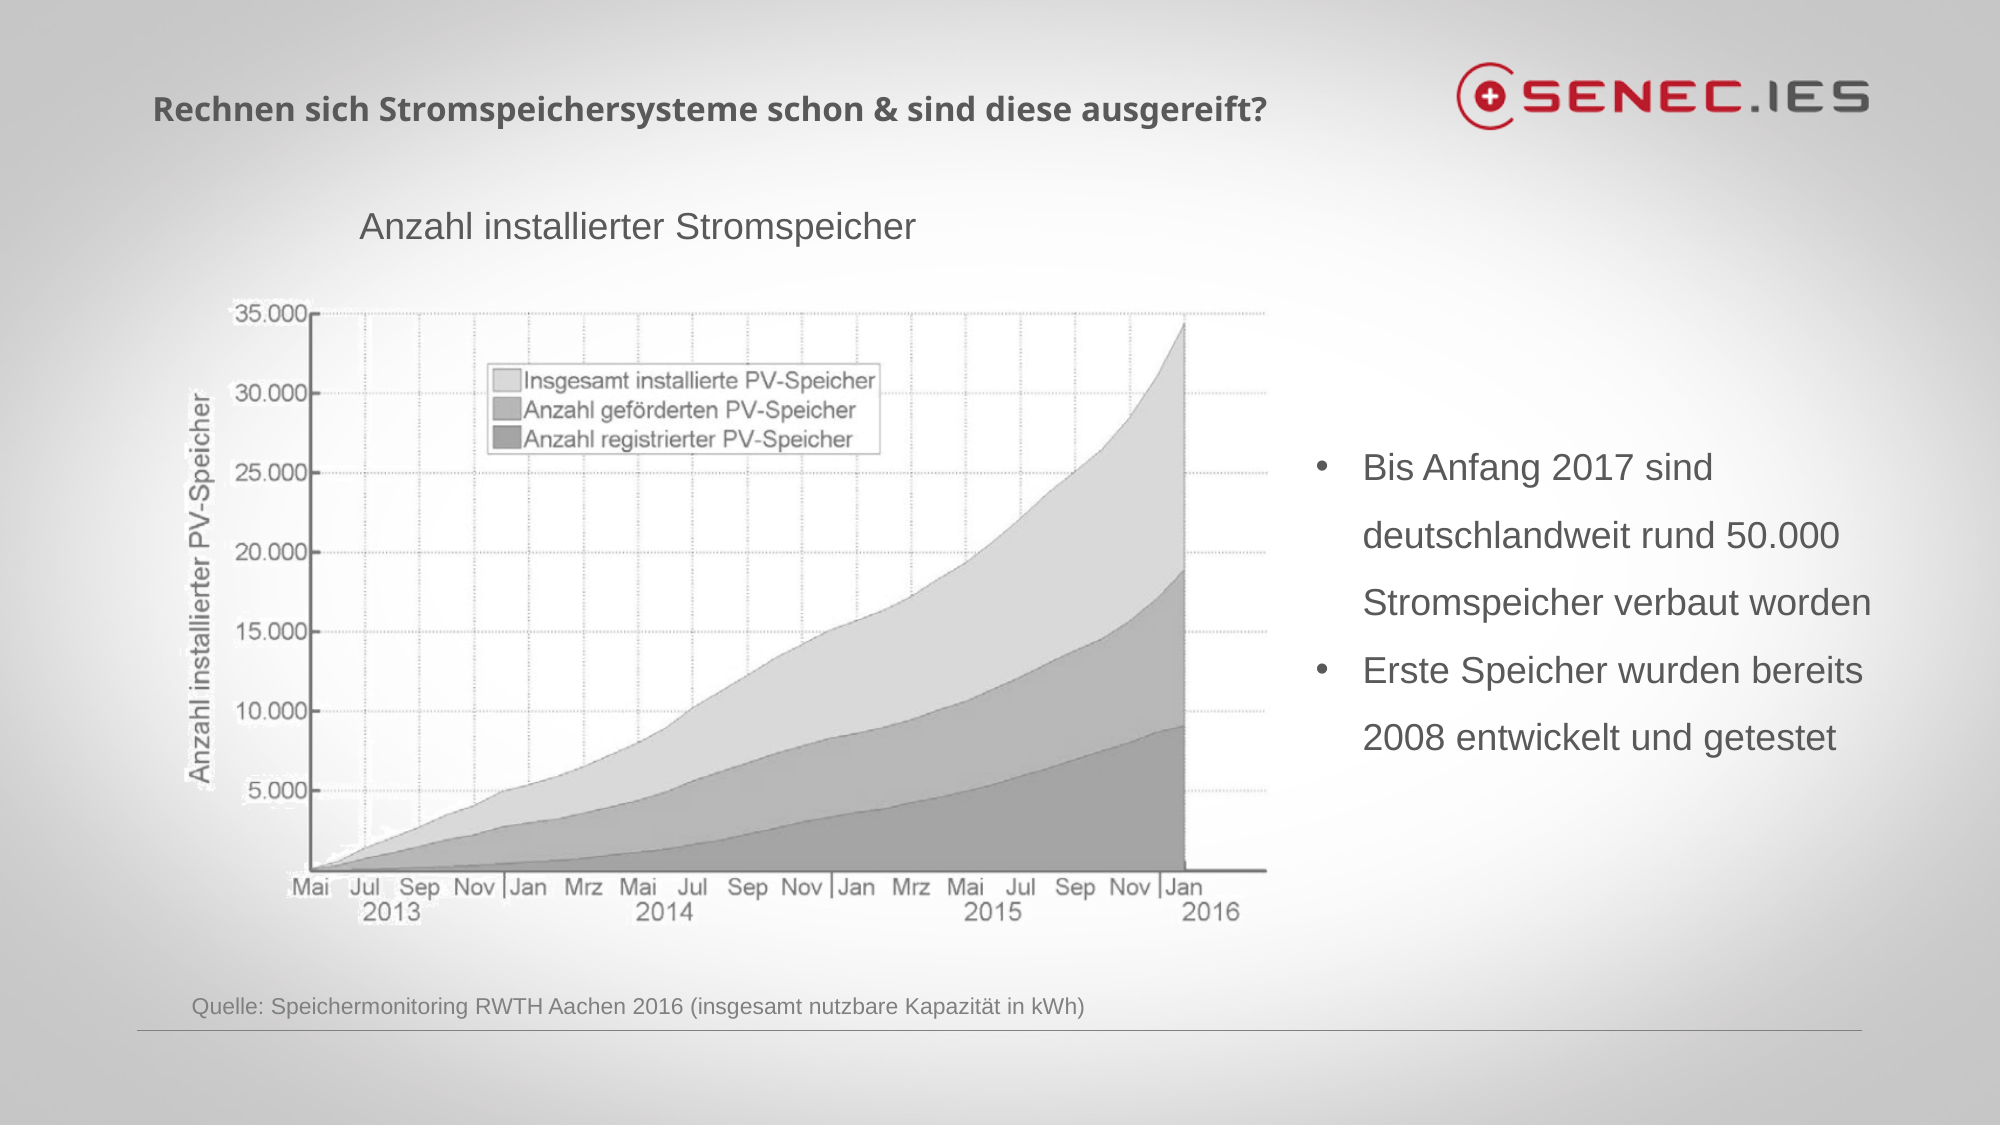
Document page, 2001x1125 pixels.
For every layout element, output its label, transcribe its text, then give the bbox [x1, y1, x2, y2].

list Anzahl installierter Stromspeicher [137, 172, 1139, 248]
picture [1455, 59, 1871, 134]
text_box Quelle: Speichermonitoring RWTH Aachen 2016 (insgesamt nutzbare Kapazität in kWh) [161, 968, 1124, 1034]
picture [161, 282, 1282, 944]
title Rechnen sich Stromspeichersysteme schon & sind diese ausgereift? [137, 73, 1456, 147]
text_box Bis Anfang 2017 sind deutschlandweit rund 50.000 Stromspeicher verbaut worden Erste Speicher wurden bereits 2008 entwickelt und getestet [1300, 413, 1943, 766]
